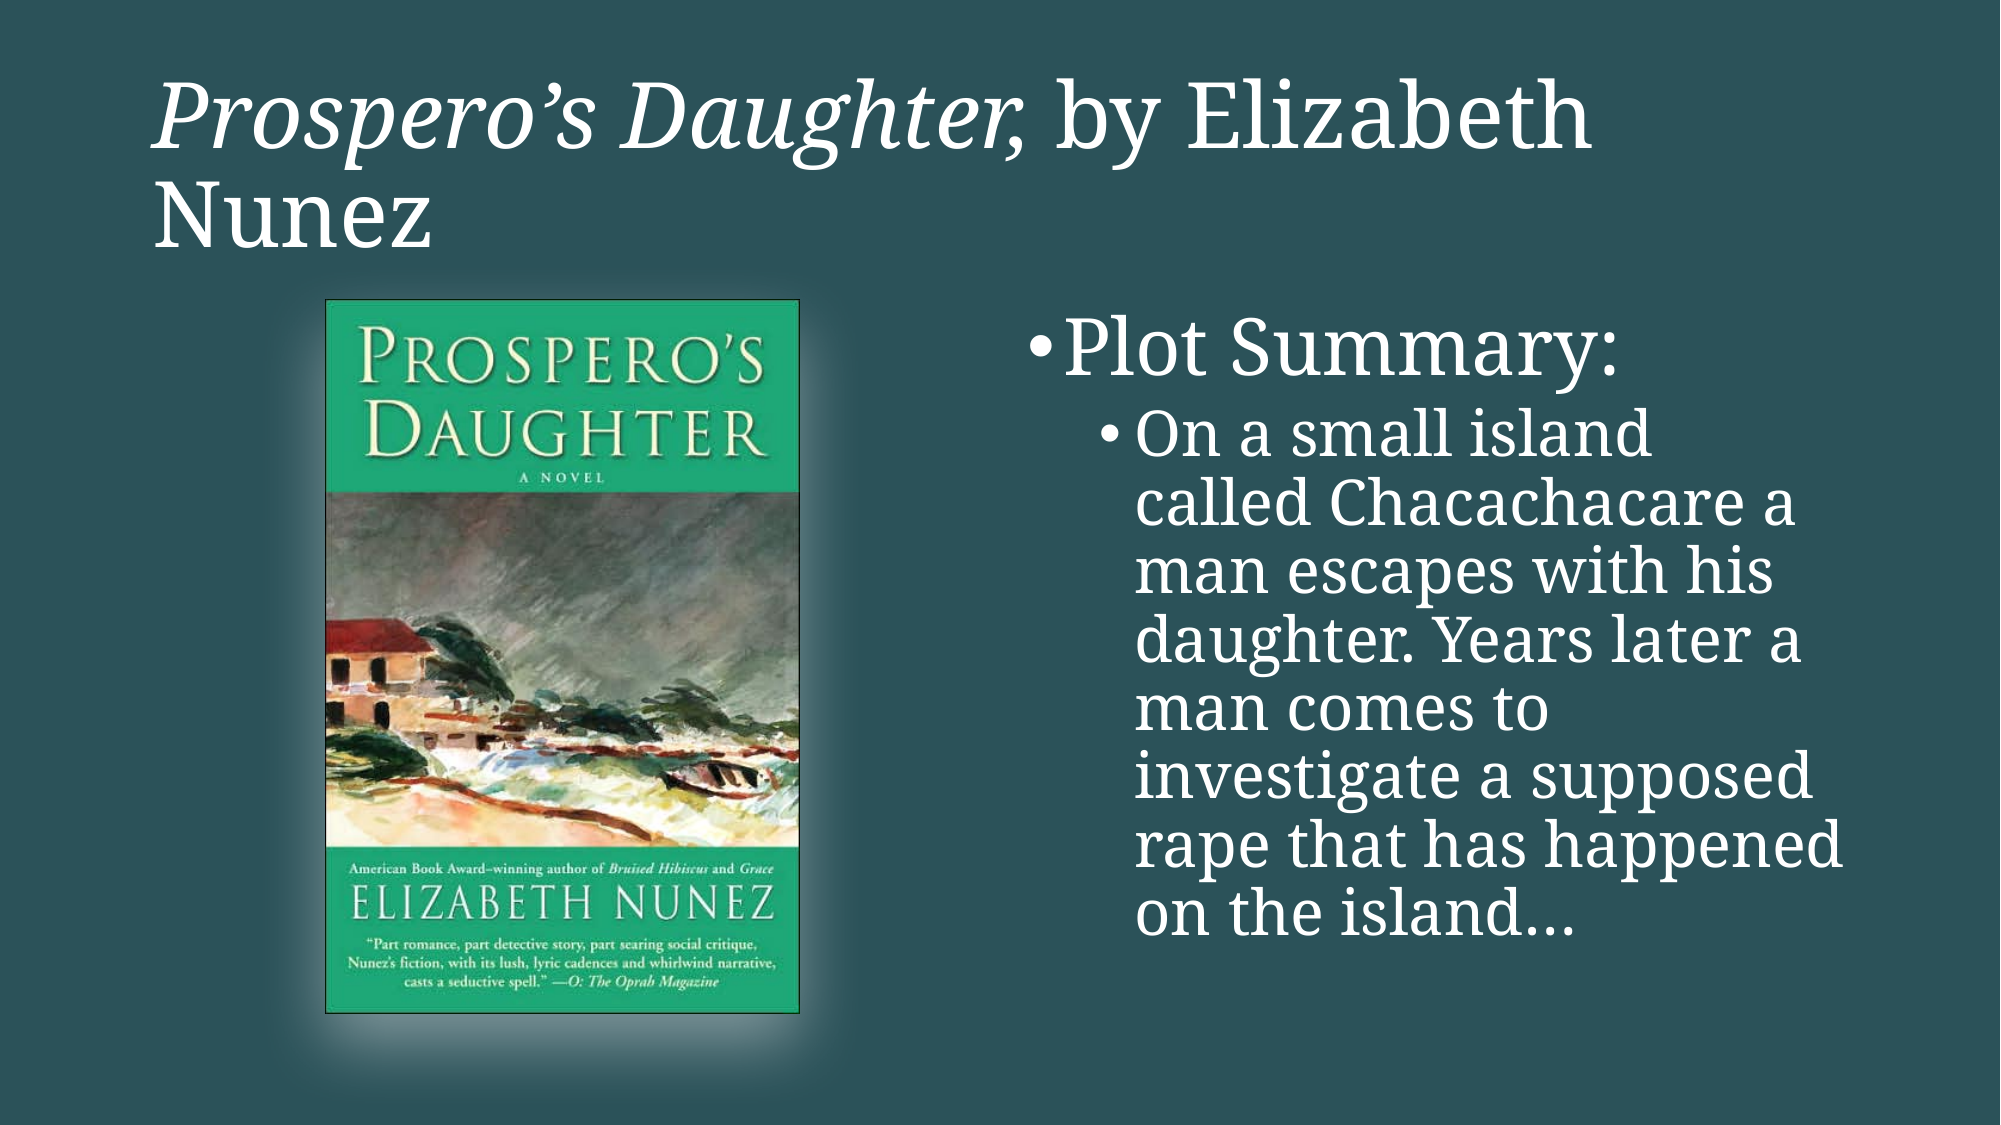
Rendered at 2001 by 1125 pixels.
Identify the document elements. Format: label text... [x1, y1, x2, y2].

title Prospero’s Daughter, by Elizabeth Nunez [137, 59, 1863, 278]
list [325, 299, 800, 1014]
list Plot Summary: On a small island called Chacachacare a man escapes with his daughter. Years later a man comes to investigate a supposed rape that has happened on the island… [1012, 299, 1863, 1014]
